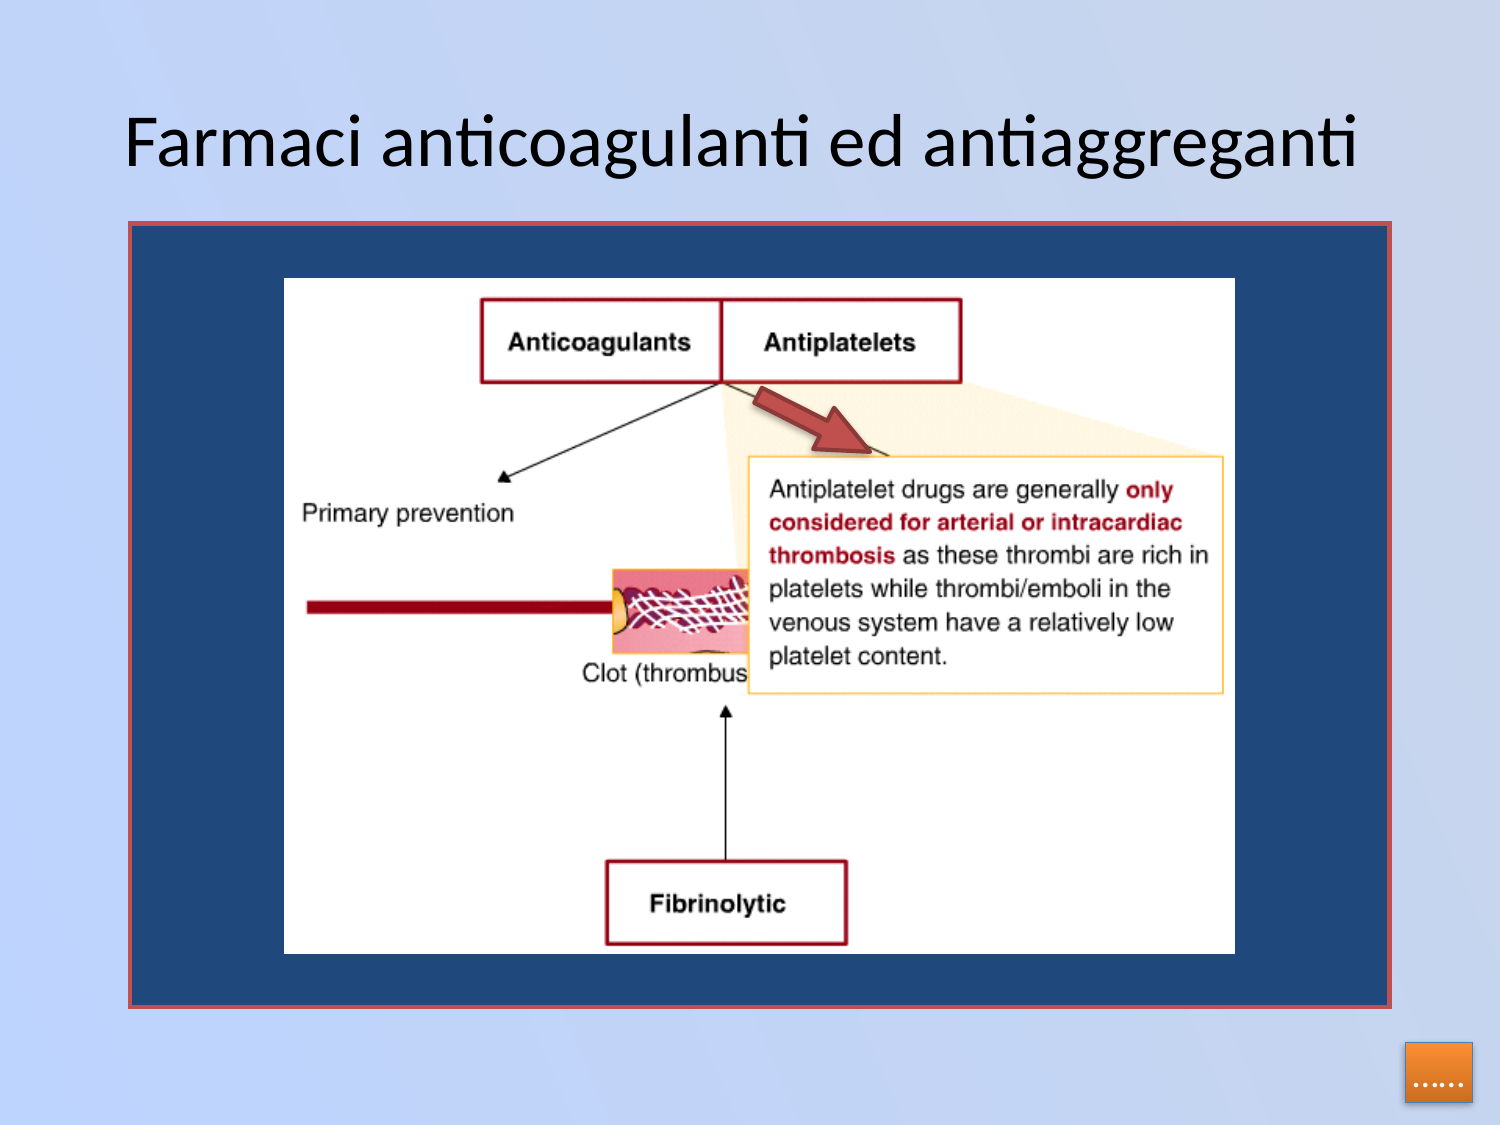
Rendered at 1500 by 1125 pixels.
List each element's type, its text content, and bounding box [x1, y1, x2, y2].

text_box …… [1405, 1042, 1473, 1103]
picture [284, 277, 1235, 954]
text_box [129, 231, 1390, 1007]
title Farmaci anticoagulanti ed antiaggreganti [28, 42, 1455, 231]
